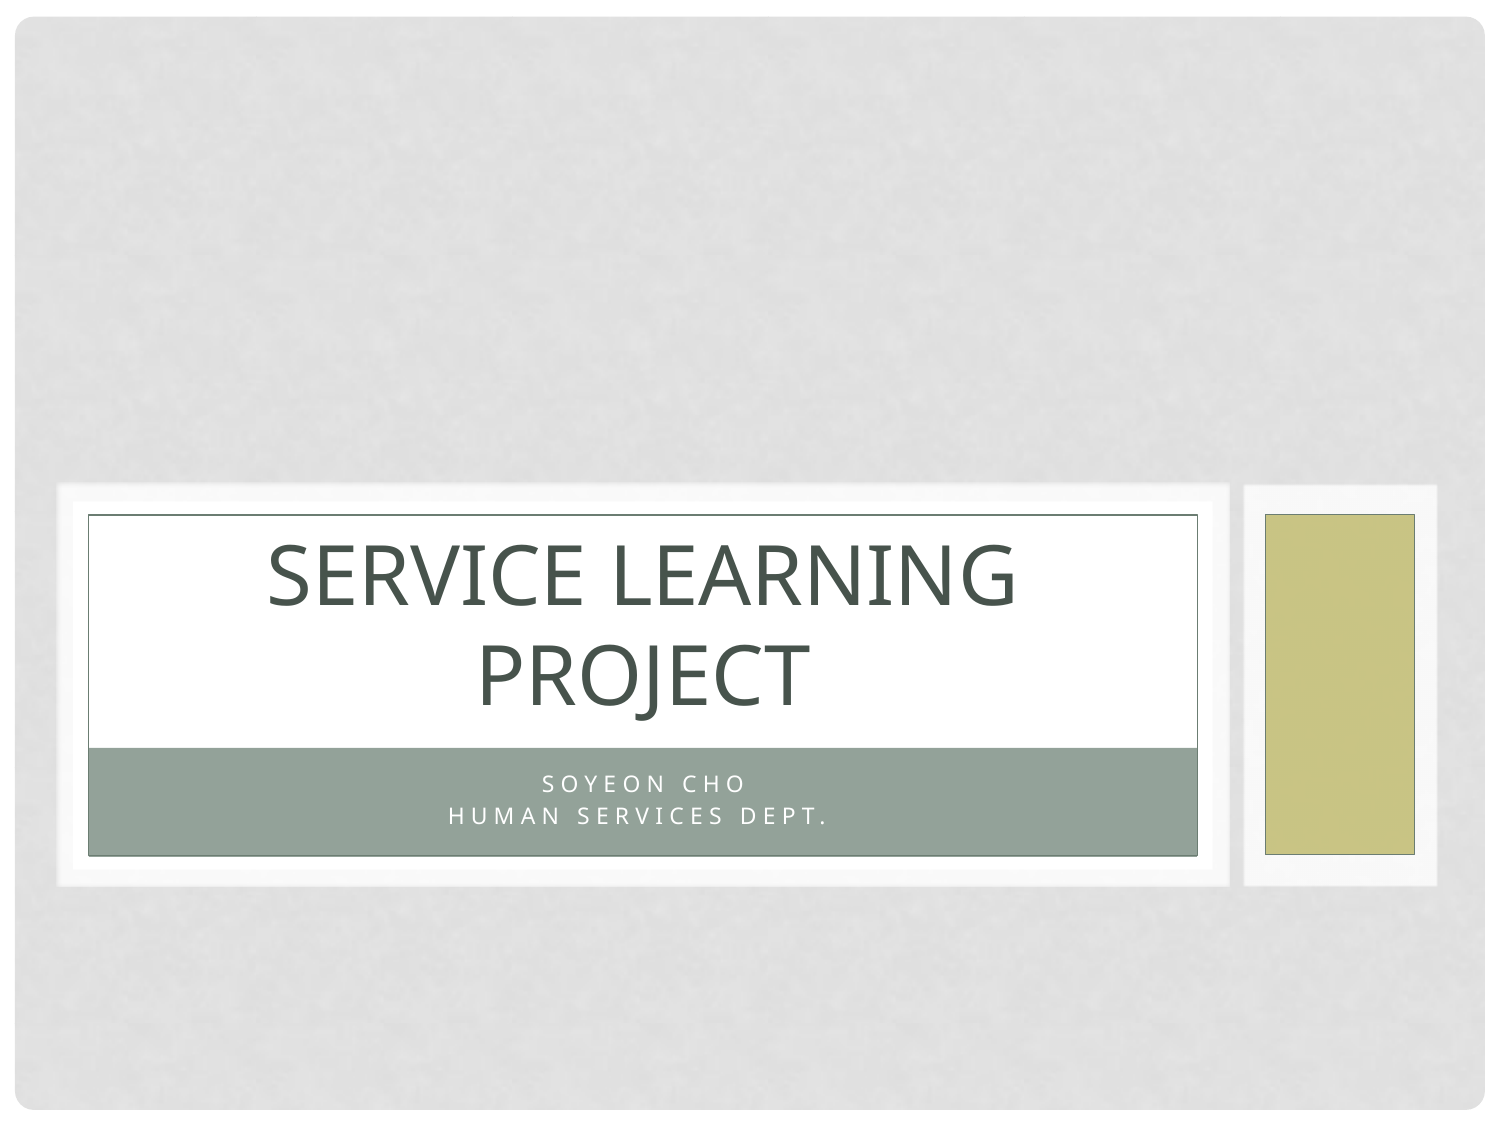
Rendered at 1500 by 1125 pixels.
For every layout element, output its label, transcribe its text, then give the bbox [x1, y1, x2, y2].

subtitle Soyeon Cho Human services dept. [105, 762, 1181, 838]
title Service learning project [99, 529, 1187, 730]
